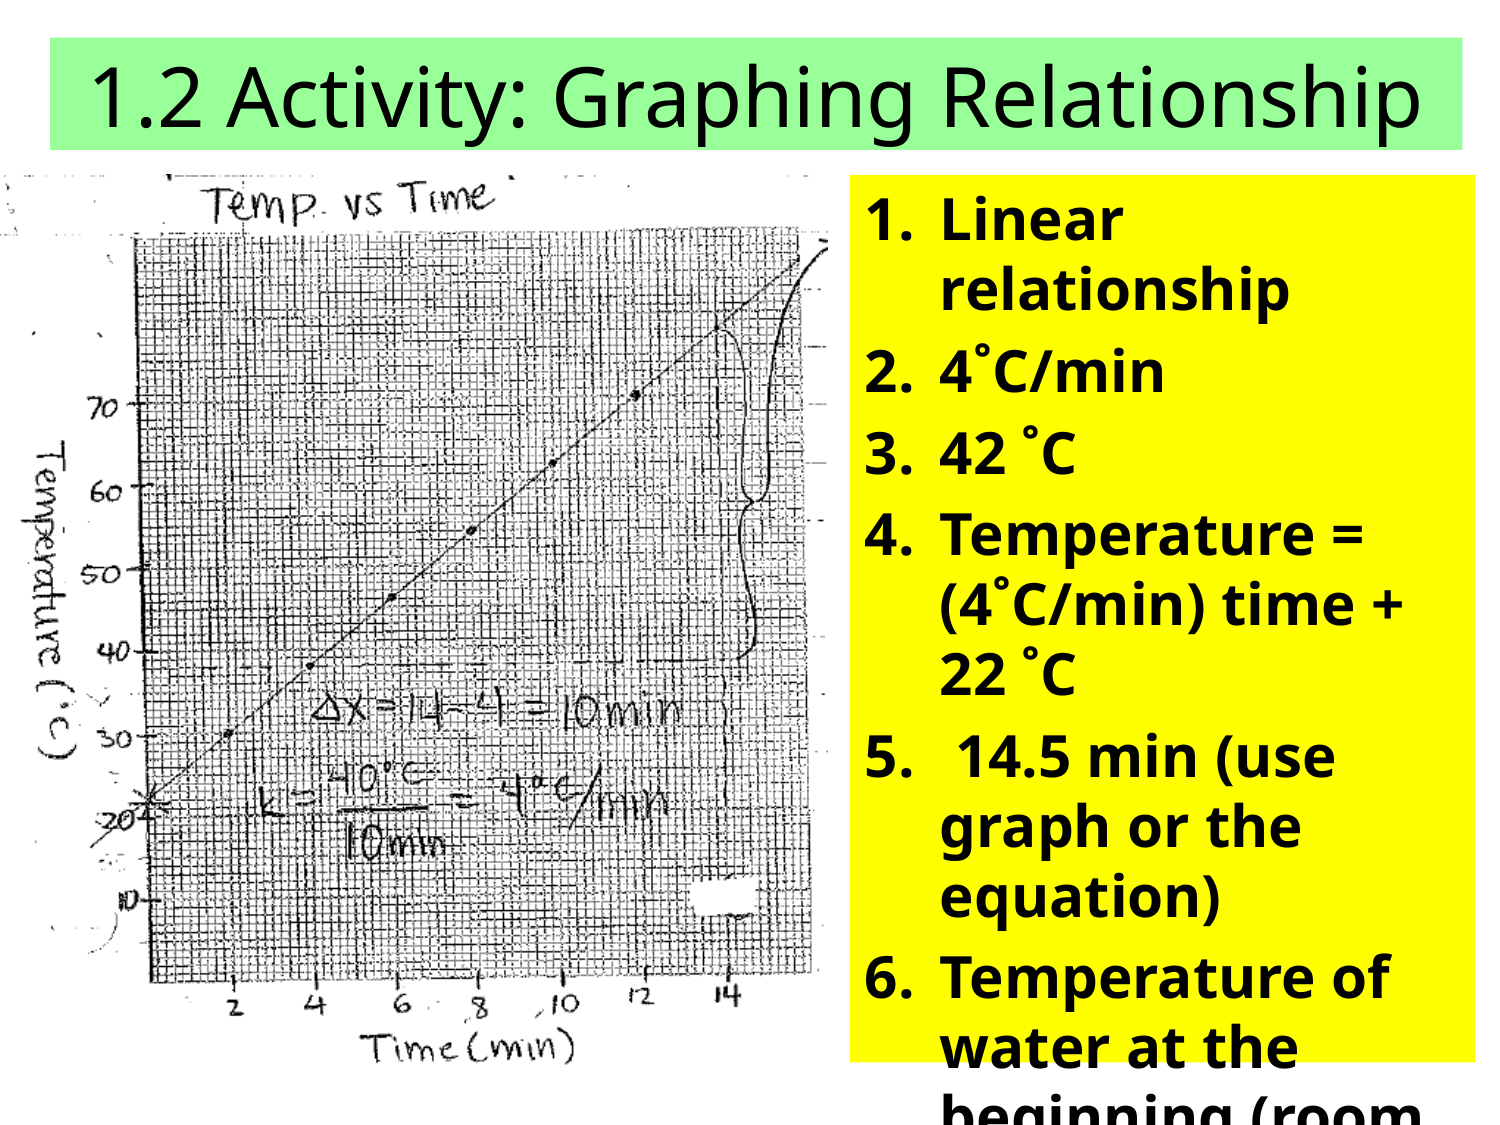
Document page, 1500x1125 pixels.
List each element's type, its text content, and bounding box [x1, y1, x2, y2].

text_box Linear relationship 4˚C/min 42 ˚C Temperature = (4˚C/min) time + 22 ˚C 14.5 min (use graph or the equation) Temperature of water at the beginning (room temperature) Uneven heating etc… [849, 174, 1475, 1063]
picture [0, 174, 828, 1072]
title 1.2 Activity: Graphing Relationship [50, 37, 1463, 150]
